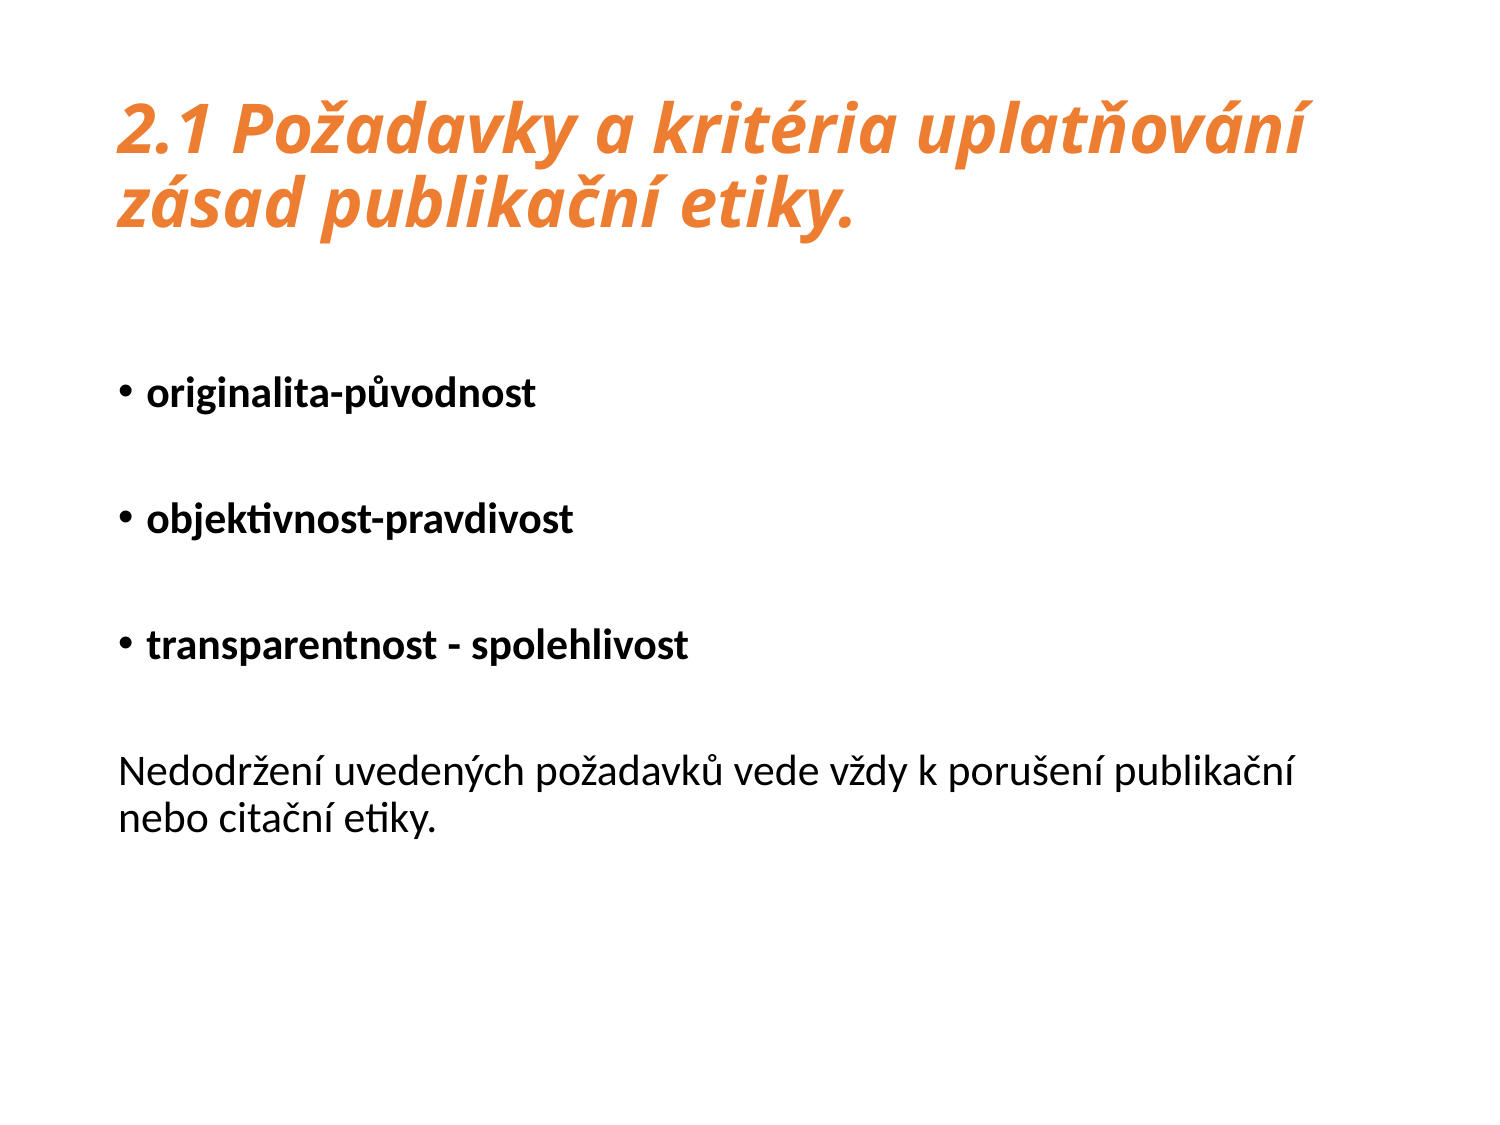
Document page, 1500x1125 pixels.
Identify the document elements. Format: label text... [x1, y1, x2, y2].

title 2.1 Požadavky a kritéria uplatňování zásad publikační etiky. [103, 59, 1397, 278]
list originalita-původnost objektivnost-pravdivost transparentnost - spolehlivost Nedodržení uvedených požadavků vede vždy k porušení publikační nebo citační etiky. [103, 299, 1397, 1014]
